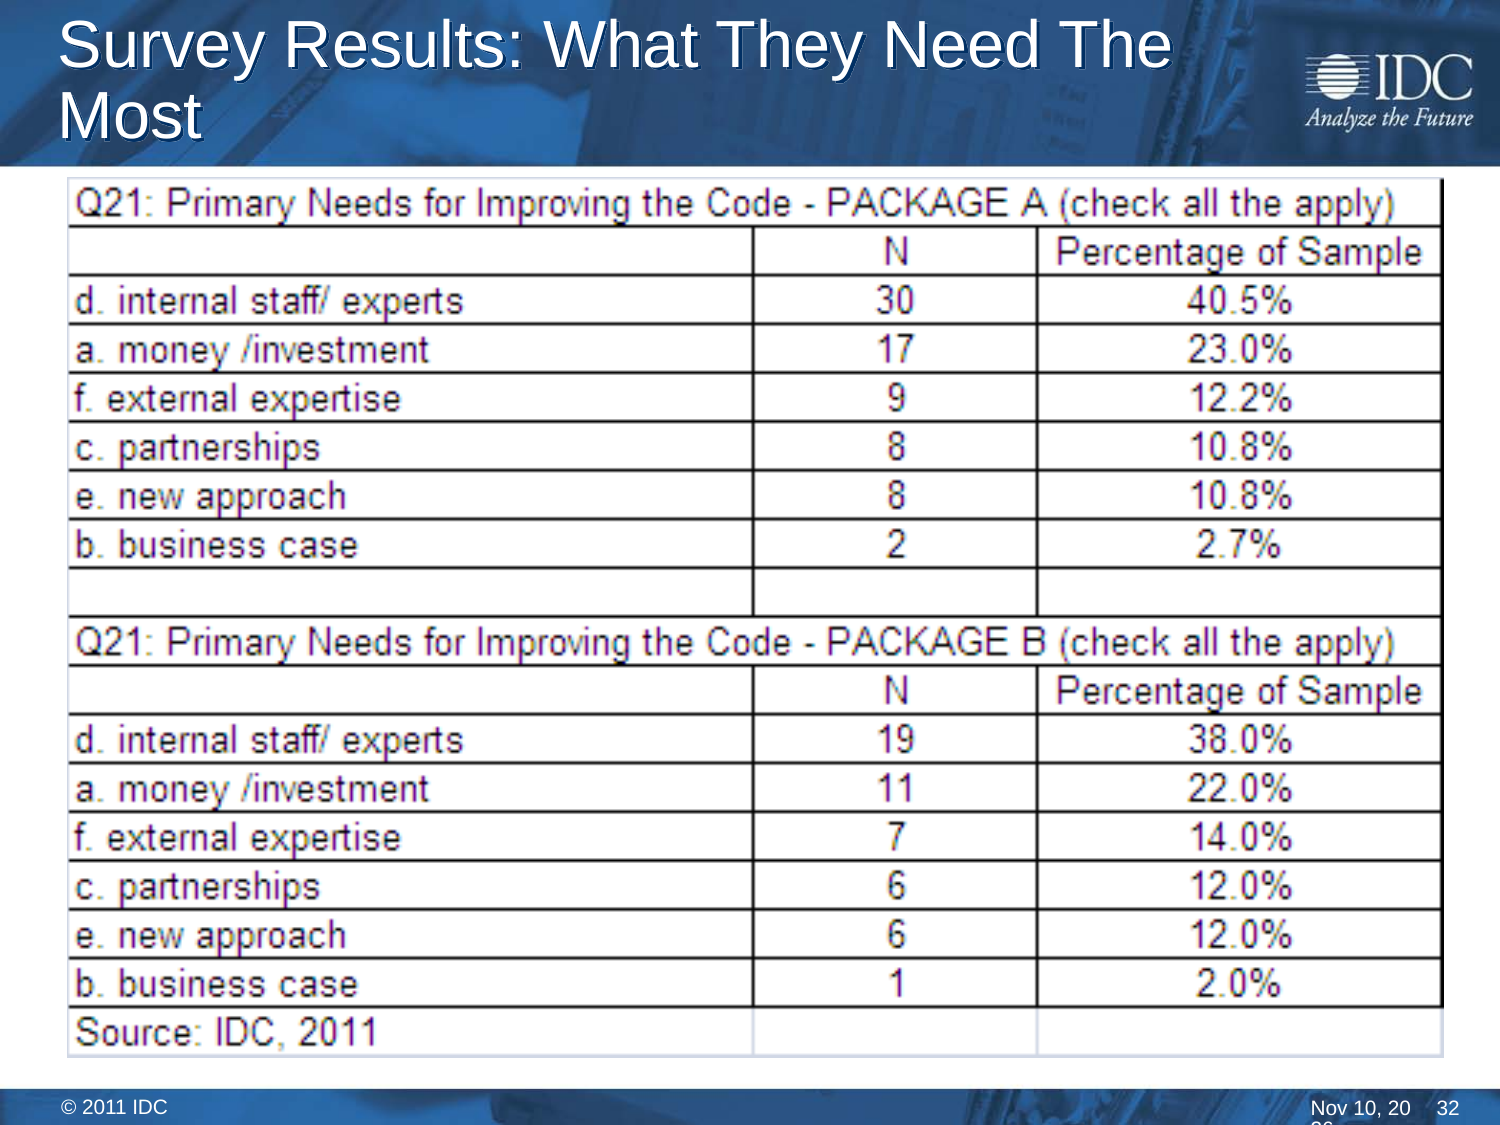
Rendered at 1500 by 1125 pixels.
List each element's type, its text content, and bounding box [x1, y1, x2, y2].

picture [0, 0, 1500, 1125]
title Survey Results: What They Need The Most [42, 0, 1294, 164]
slide_number 32 [1325, 1086, 1475, 1125]
